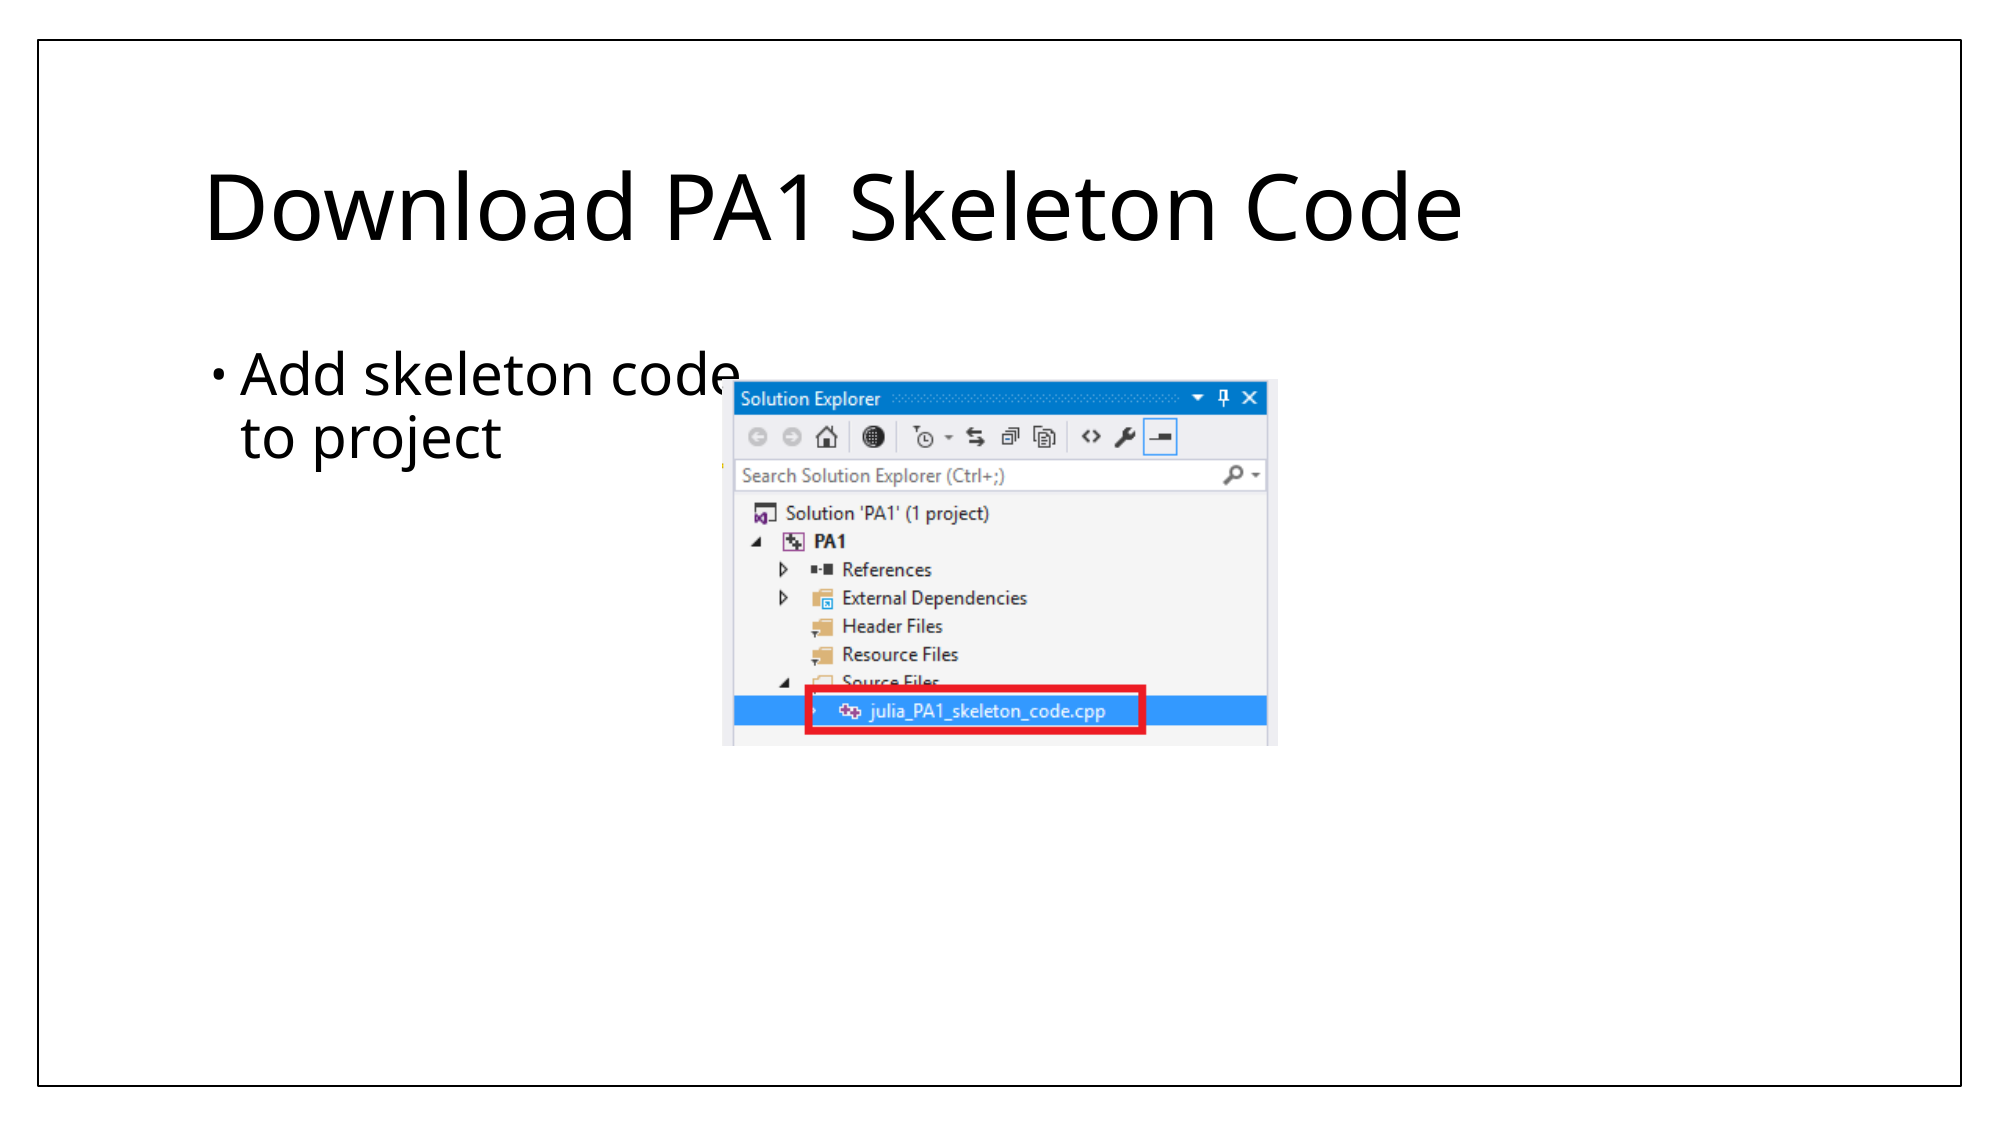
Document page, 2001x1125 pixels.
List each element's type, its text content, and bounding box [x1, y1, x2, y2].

list Add skeleton code to project [187, 337, 1808, 1000]
title Download PA1 Skeleton Code [187, 99, 1808, 323]
picture [722, 379, 1278, 746]
